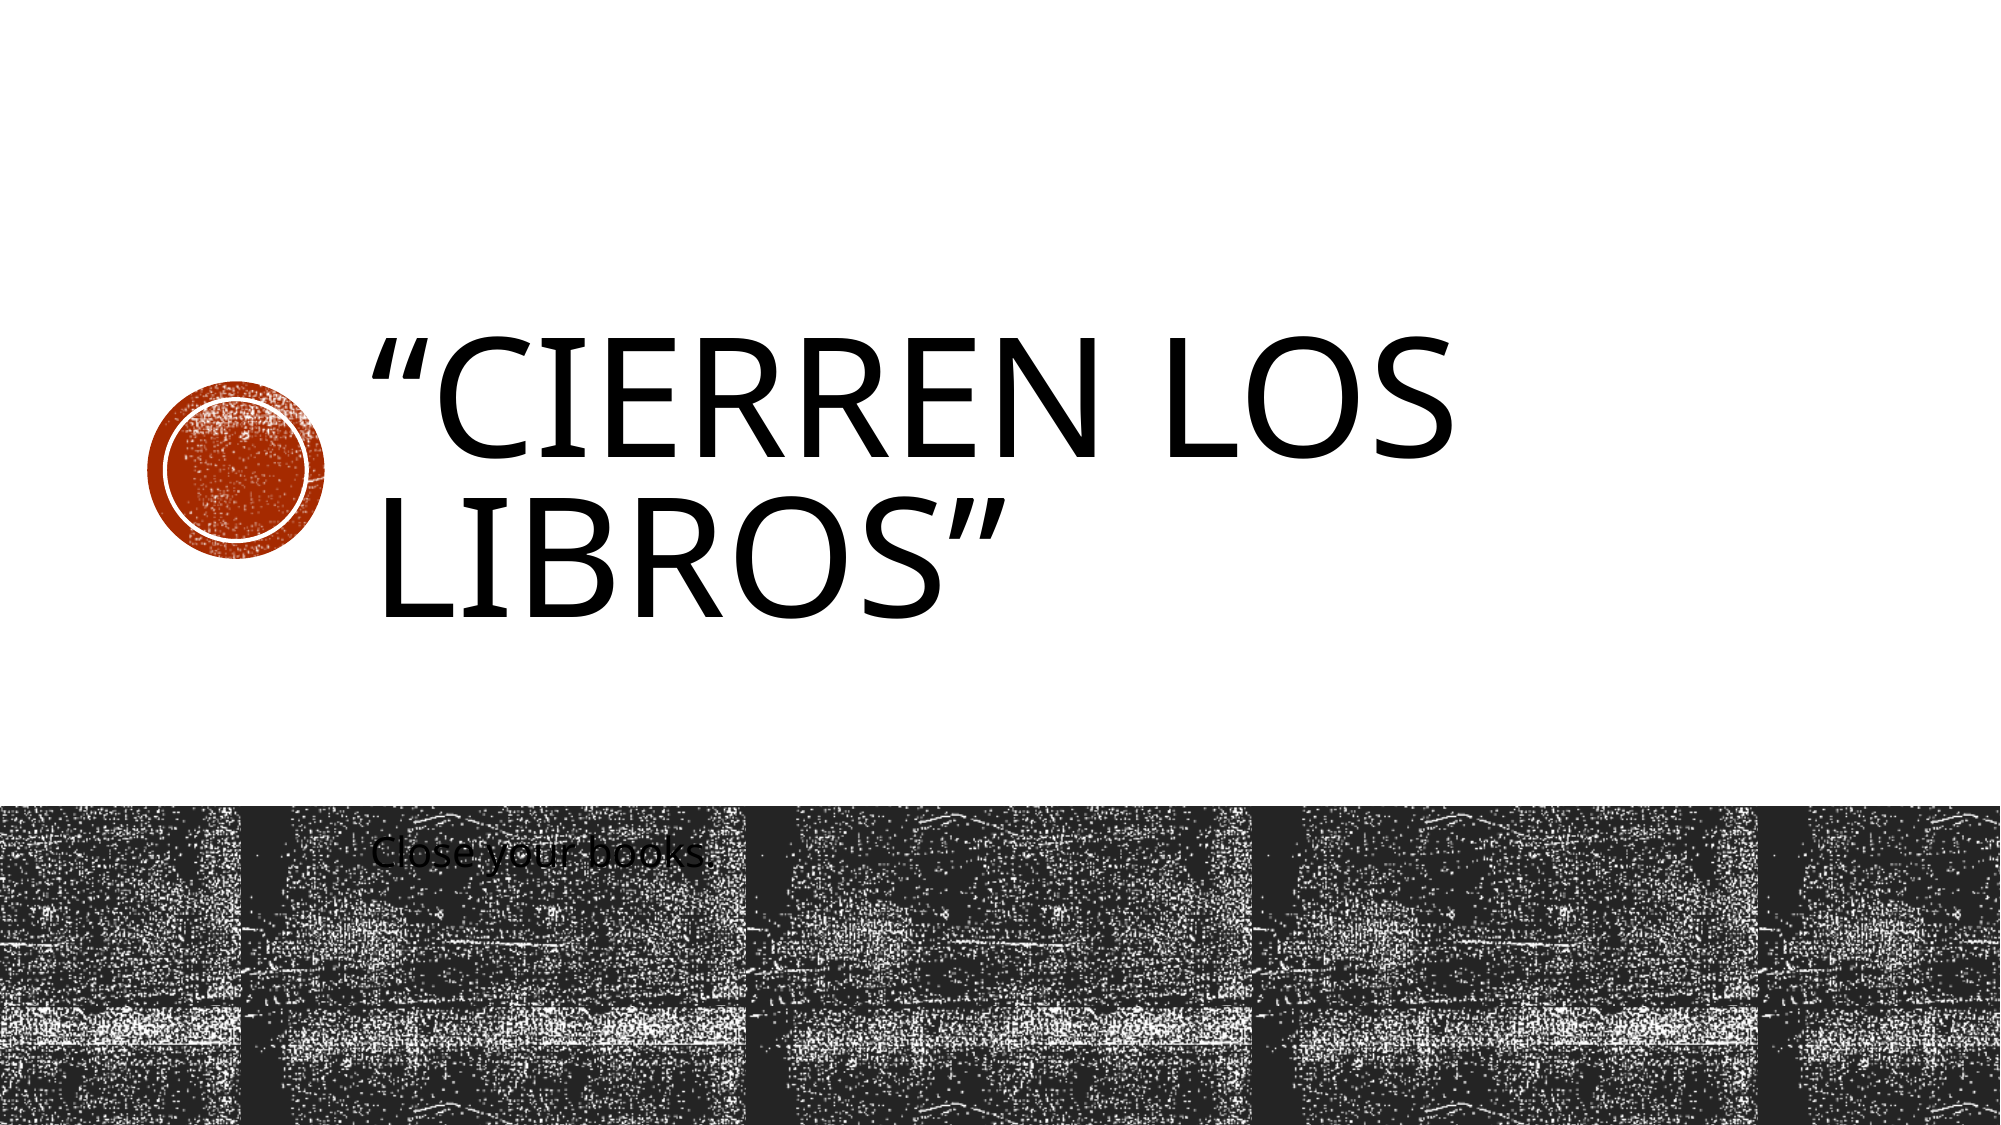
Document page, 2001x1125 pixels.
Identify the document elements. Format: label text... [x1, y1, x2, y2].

list Close your books. [355, 823, 1841, 999]
title “Cierren los libros” [355, 201, 1878, 779]
